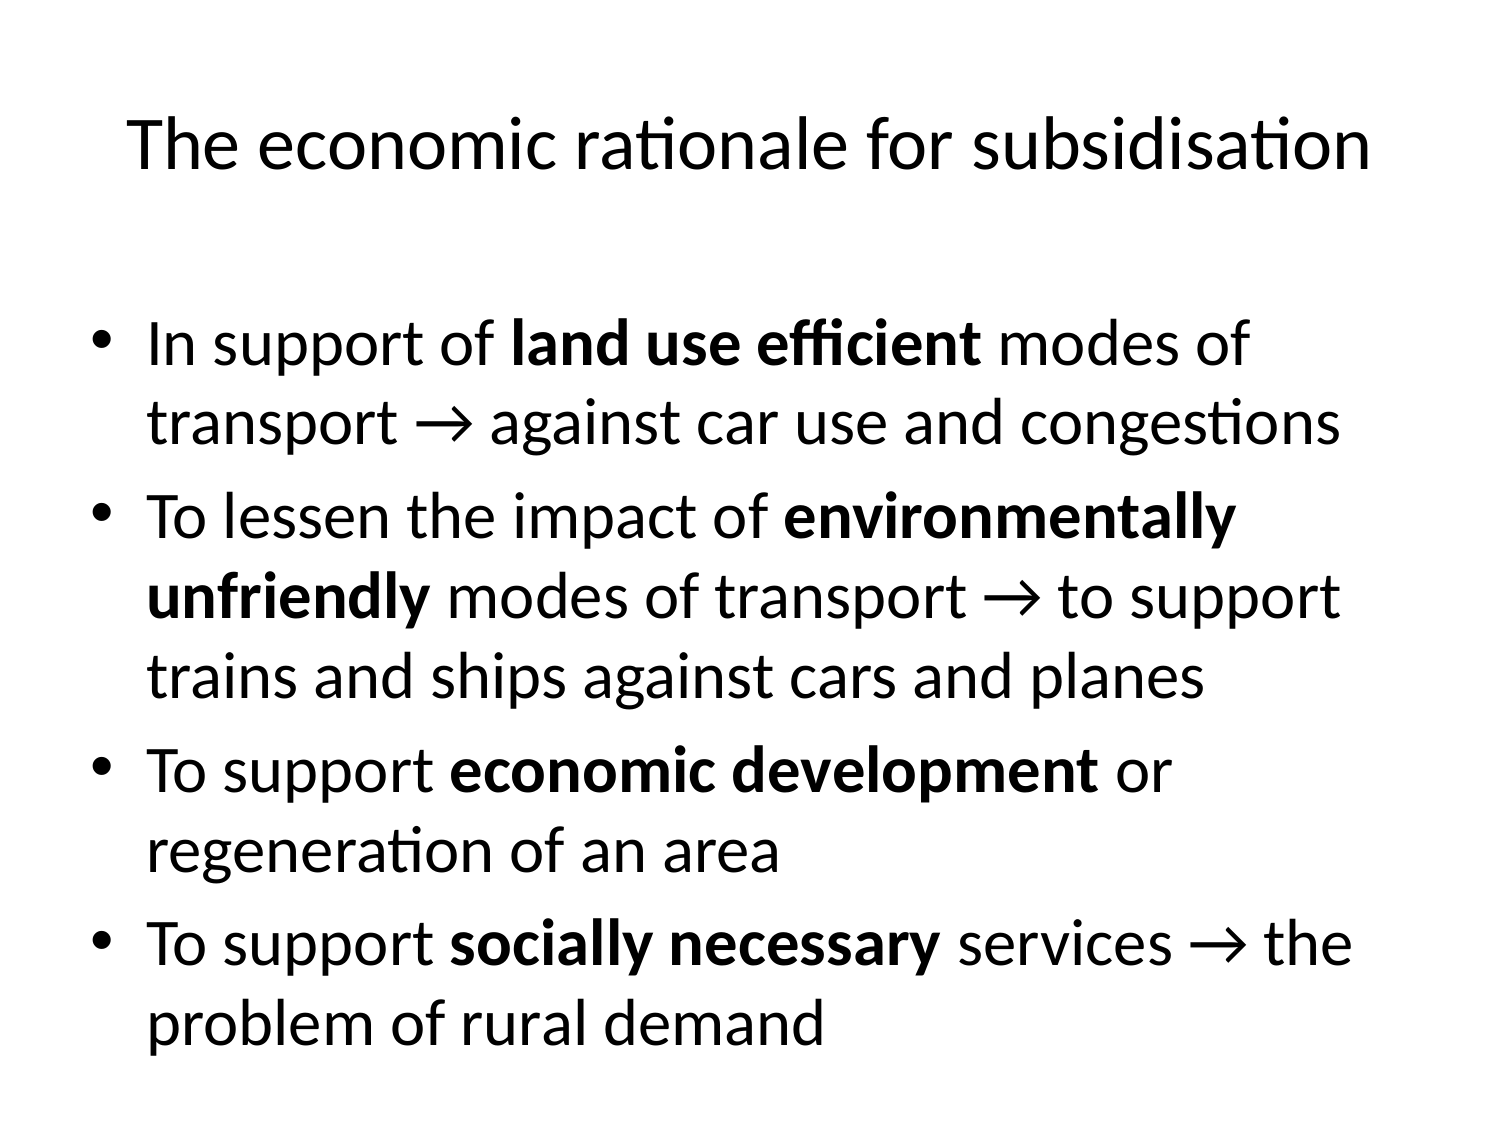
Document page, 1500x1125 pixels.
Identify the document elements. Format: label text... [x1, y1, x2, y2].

list In support of land use efficient modes of transport → against car use and congestions To lessen the impact of environmentally unfriendly modes of transport → to support trains and ships against cars and planes To support economic development or regeneration of an area To support socially necessary services → the problem of rural demand [75, 290, 1425, 1099]
title The economic rationale for subsidisation [75, 45, 1425, 233]
